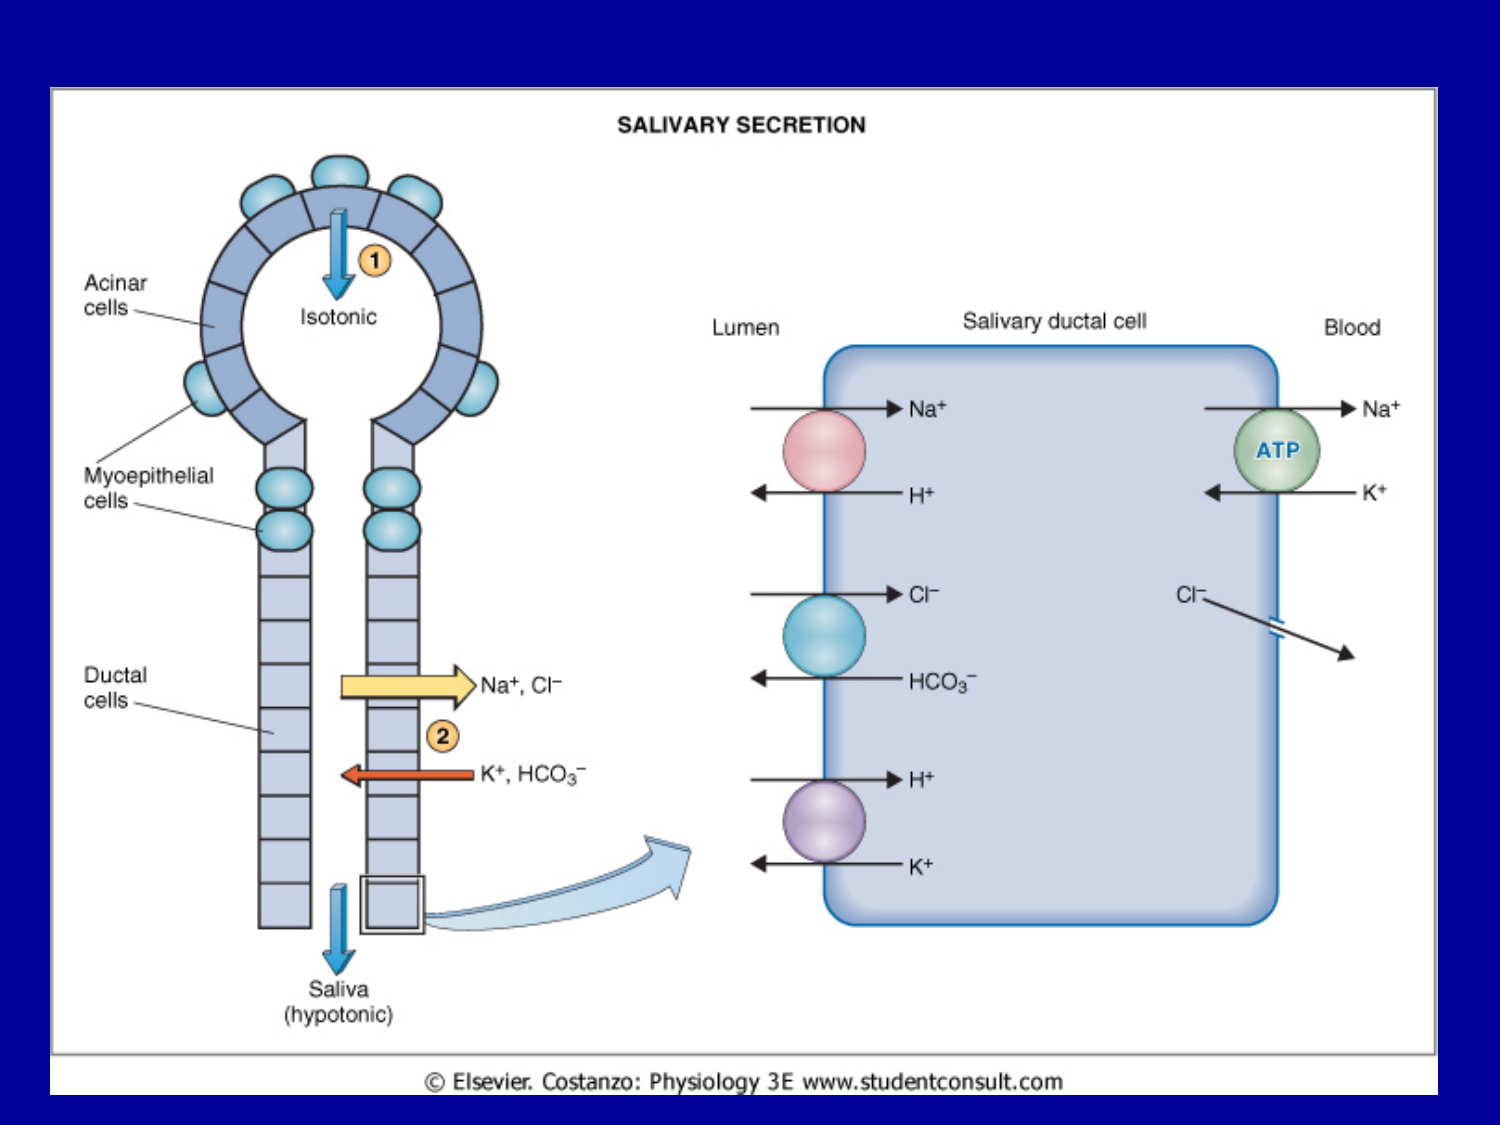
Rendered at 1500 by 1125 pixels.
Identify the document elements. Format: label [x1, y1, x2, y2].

picture [49, 87, 1438, 1095]
